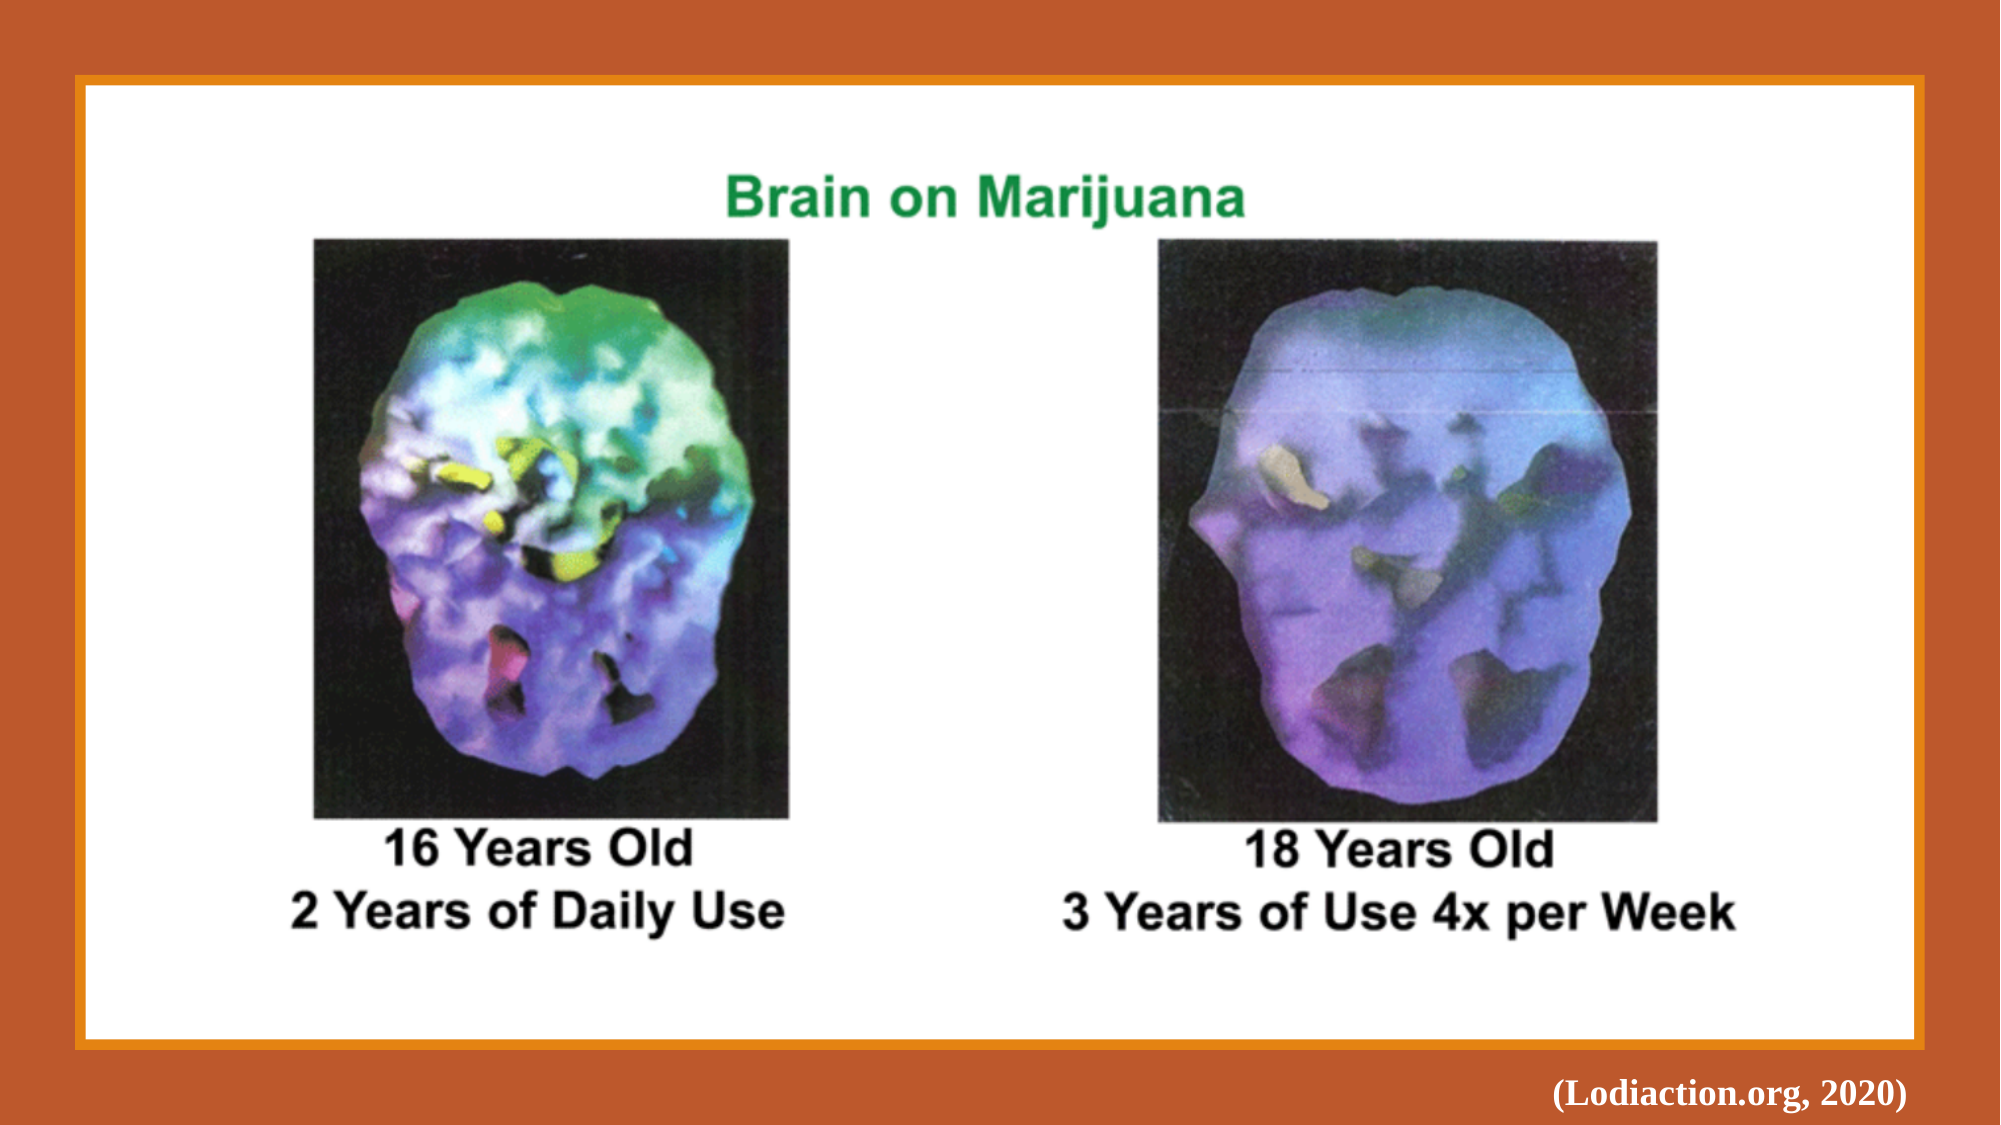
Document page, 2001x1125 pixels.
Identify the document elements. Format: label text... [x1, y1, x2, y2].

text_box (Lodiaction.org, 2020) [1537, 1060, 1923, 1121]
text_box [0, 0, 2000, 1125]
text_box [74, 74, 1926, 1051]
text_box [84, 84, 1916, 1041]
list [241, 148, 1764, 976]
